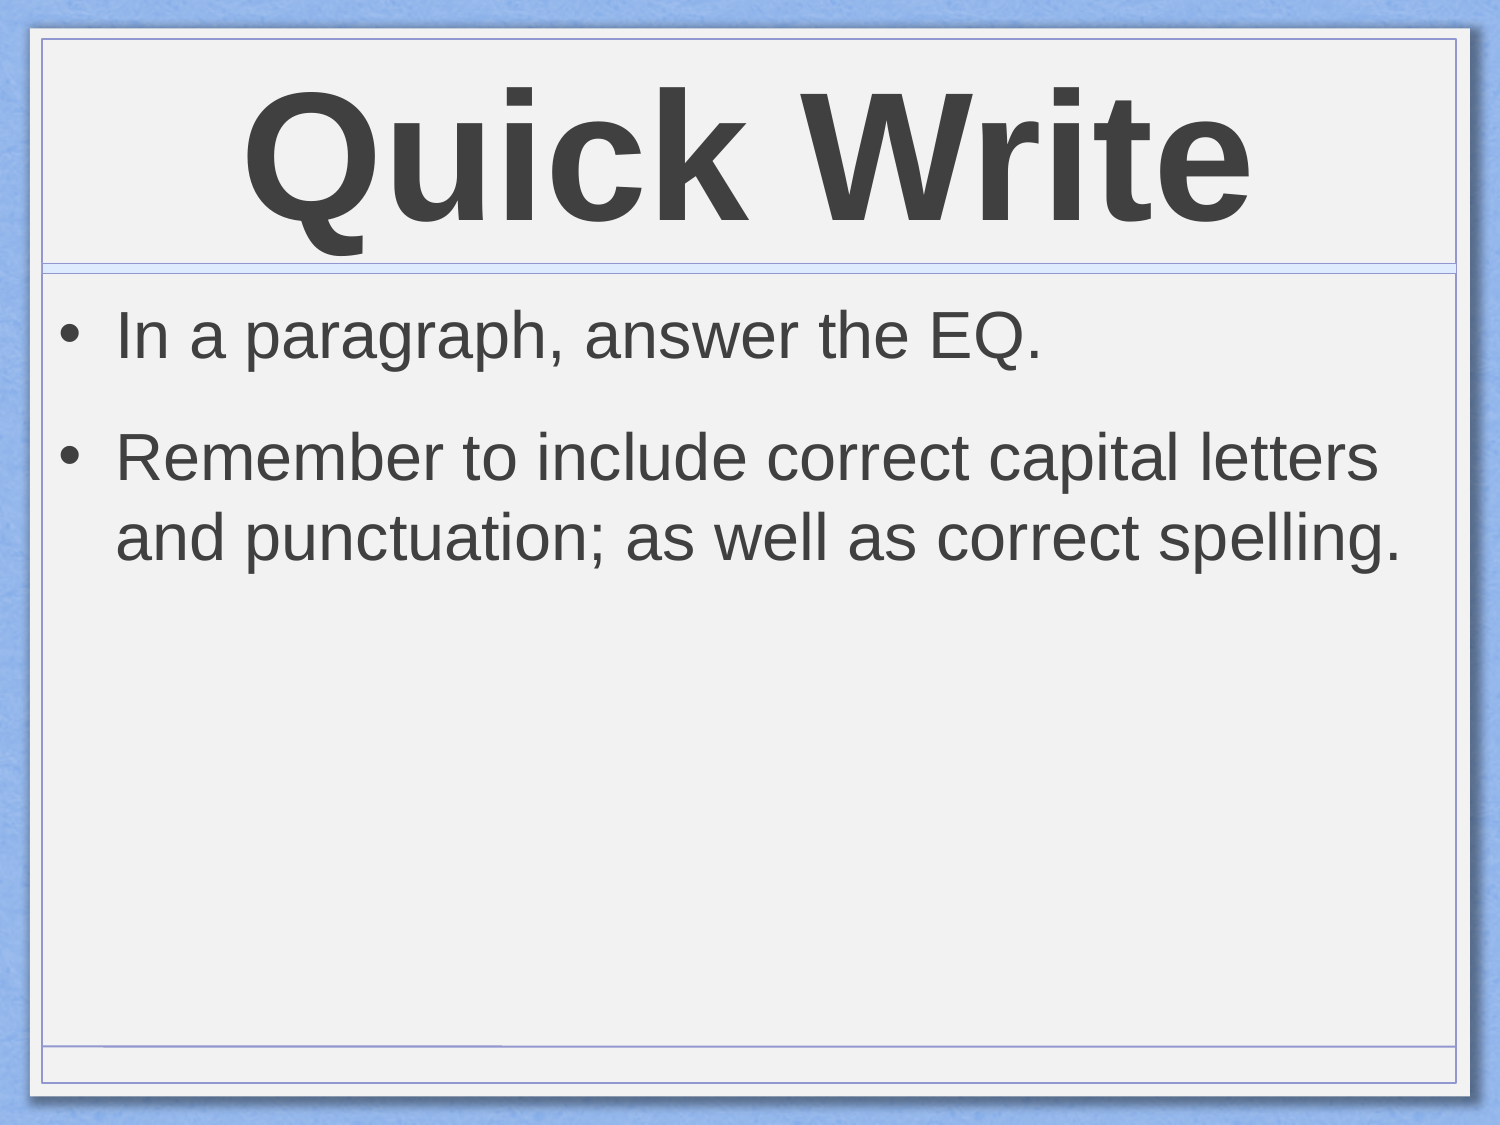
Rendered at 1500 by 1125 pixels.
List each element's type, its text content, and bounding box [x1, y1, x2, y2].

title Quick Write [43, 37, 1453, 258]
text_box In a paragraph, answer the EQ. Remember to include correct capital letters and punctuation; as well as correct spelling. [43, 284, 1453, 1039]
